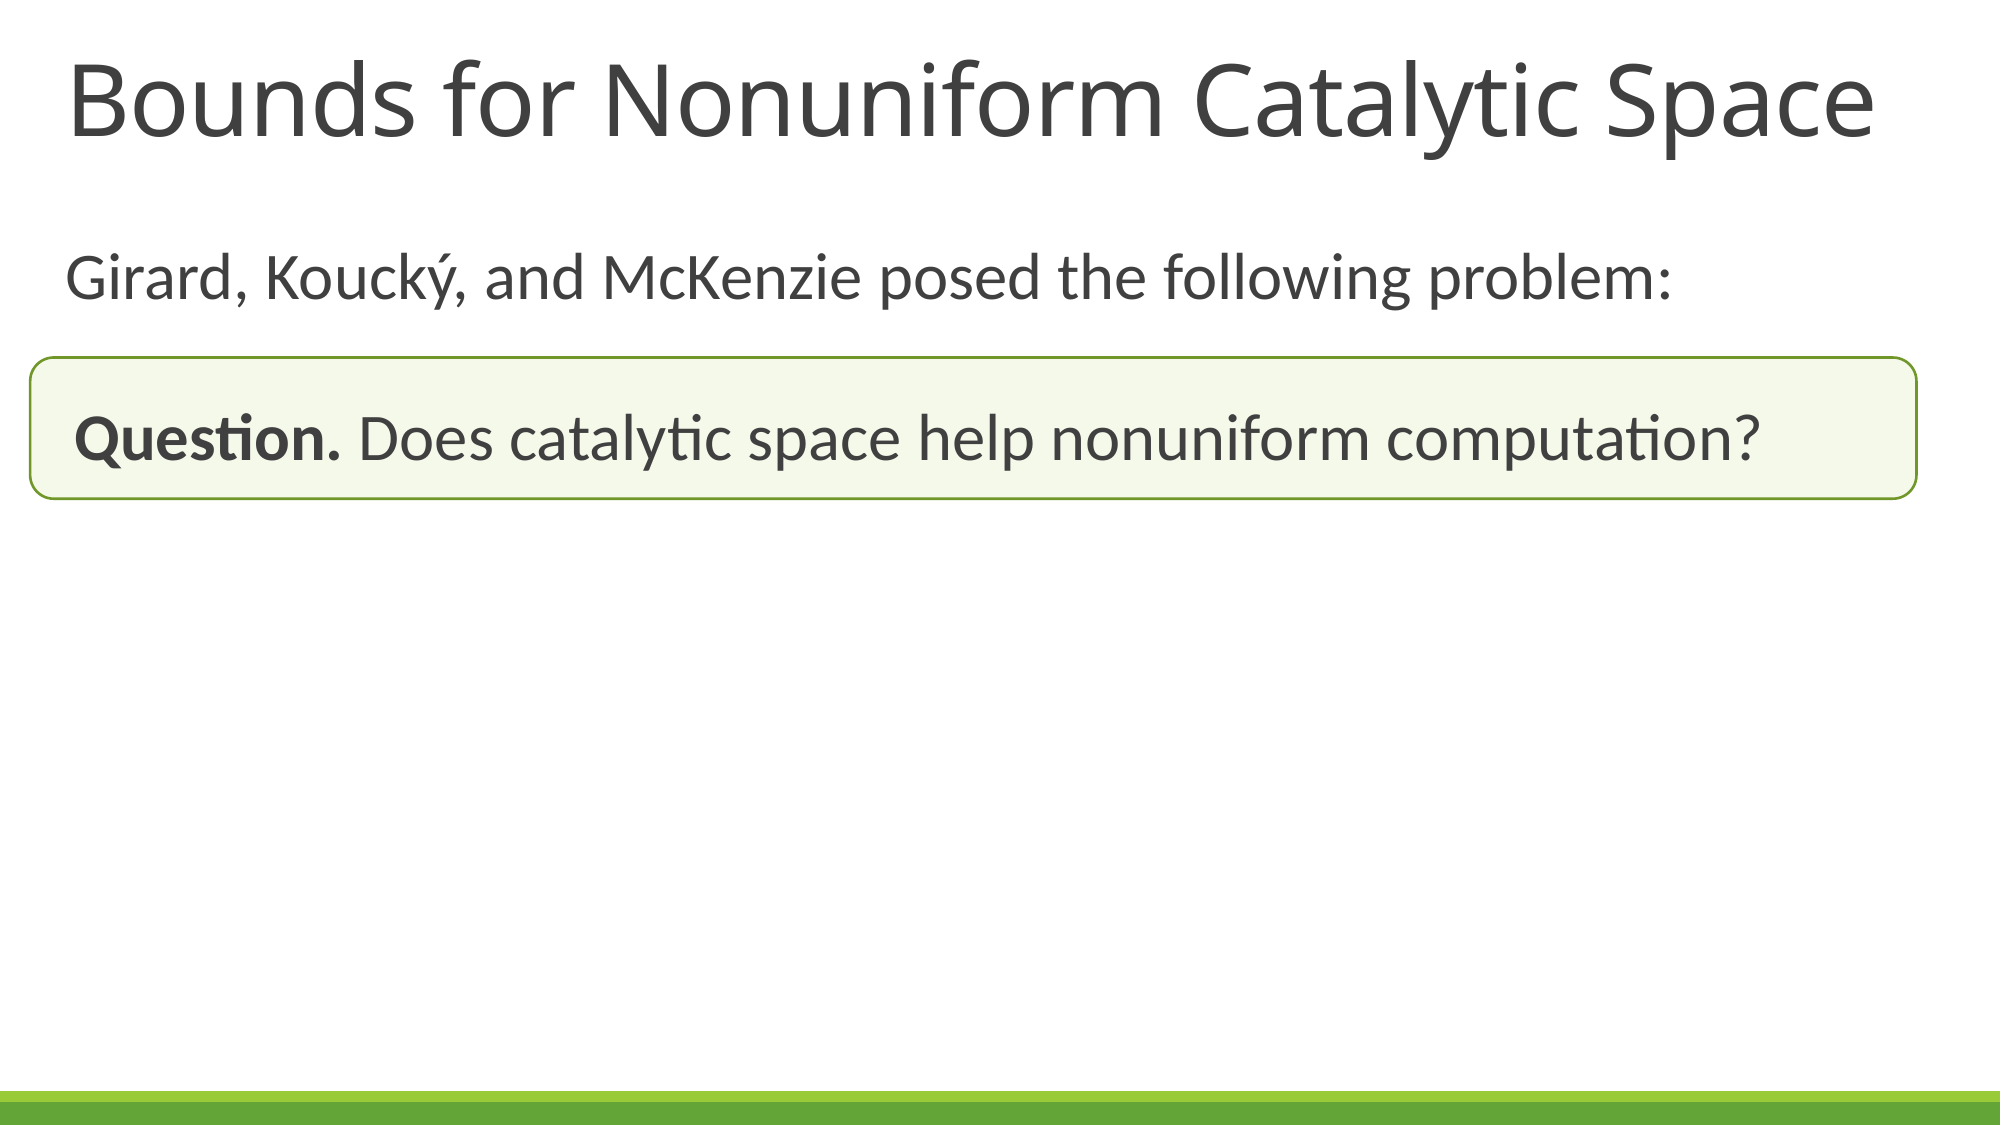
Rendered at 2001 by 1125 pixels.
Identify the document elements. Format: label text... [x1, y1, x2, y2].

text_box [28, 356, 1913, 501]
list Girard, Koucký, and McKenzie posed the following problem: [50, 205, 1914, 330]
text_box Question. Does catalytic space help nonuniform computation? [74, 366, 1938, 490]
title Bounds for Nonuniform Catalytic Space [50, 23, 1897, 165]
